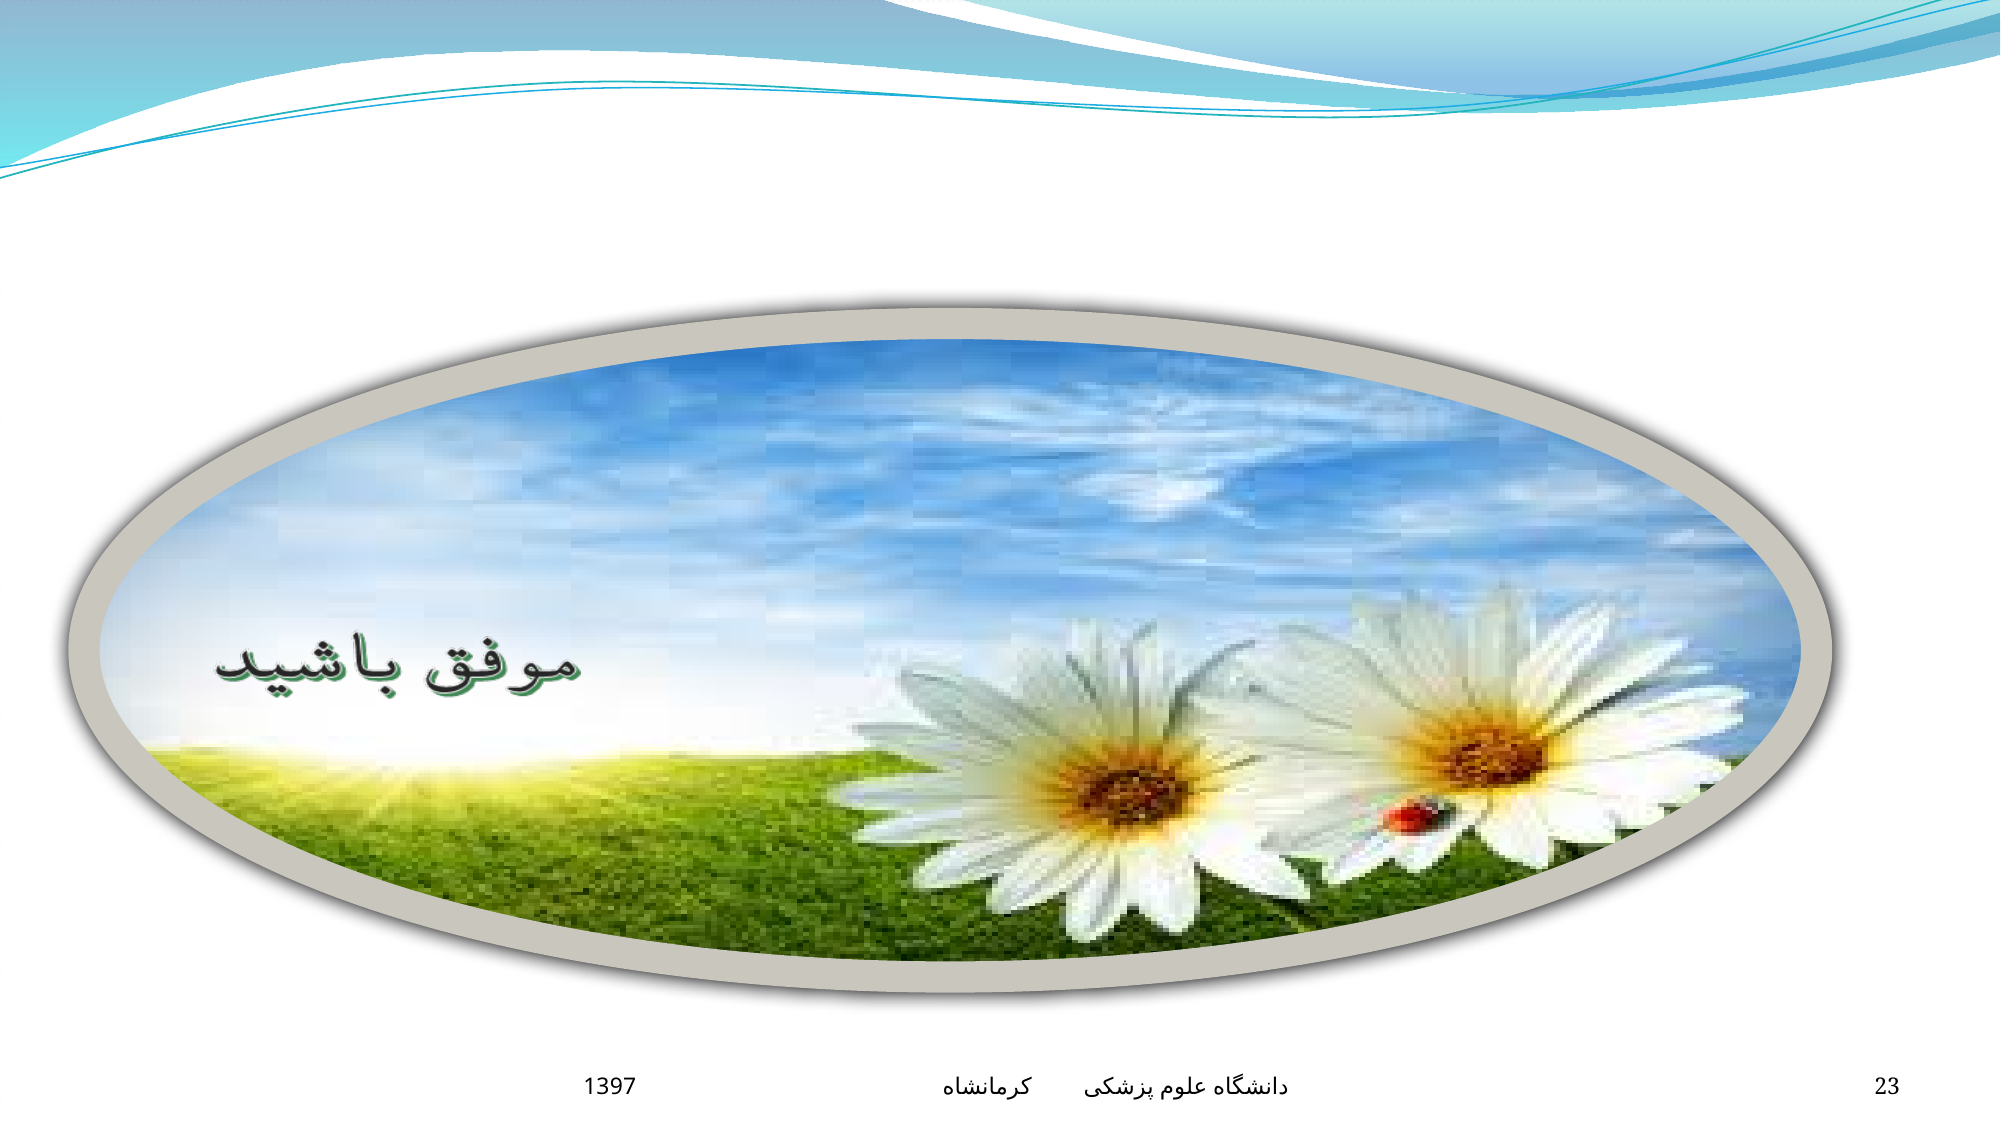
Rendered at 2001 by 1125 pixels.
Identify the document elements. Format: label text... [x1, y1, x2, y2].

picture [83, 323, 1817, 977]
slide_number 23 [1733, 1042, 1900, 1103]
footer دانشگاه علوم پزشکی کرمانشاه 1397 [583, 1042, 1317, 1103]
